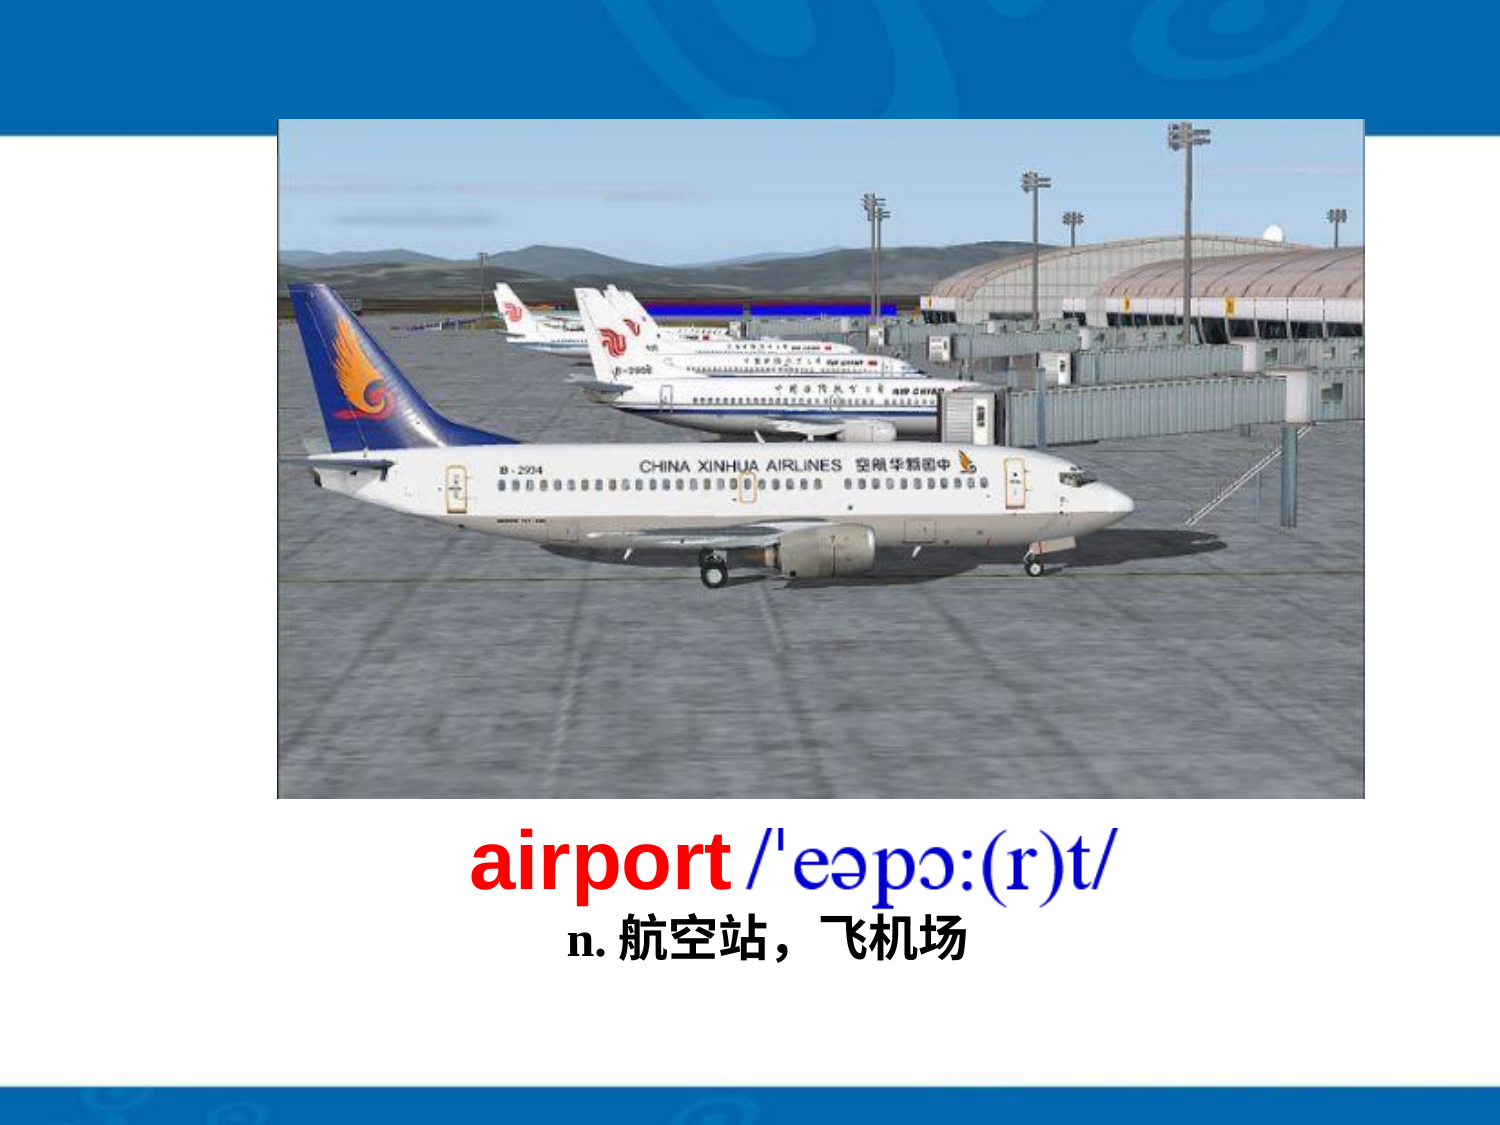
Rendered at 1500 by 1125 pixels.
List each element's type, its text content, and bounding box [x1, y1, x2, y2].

picture [0, 0, 1500, 1125]
text_box airport n.航空站，飞机场 [454, 807, 1081, 974]
